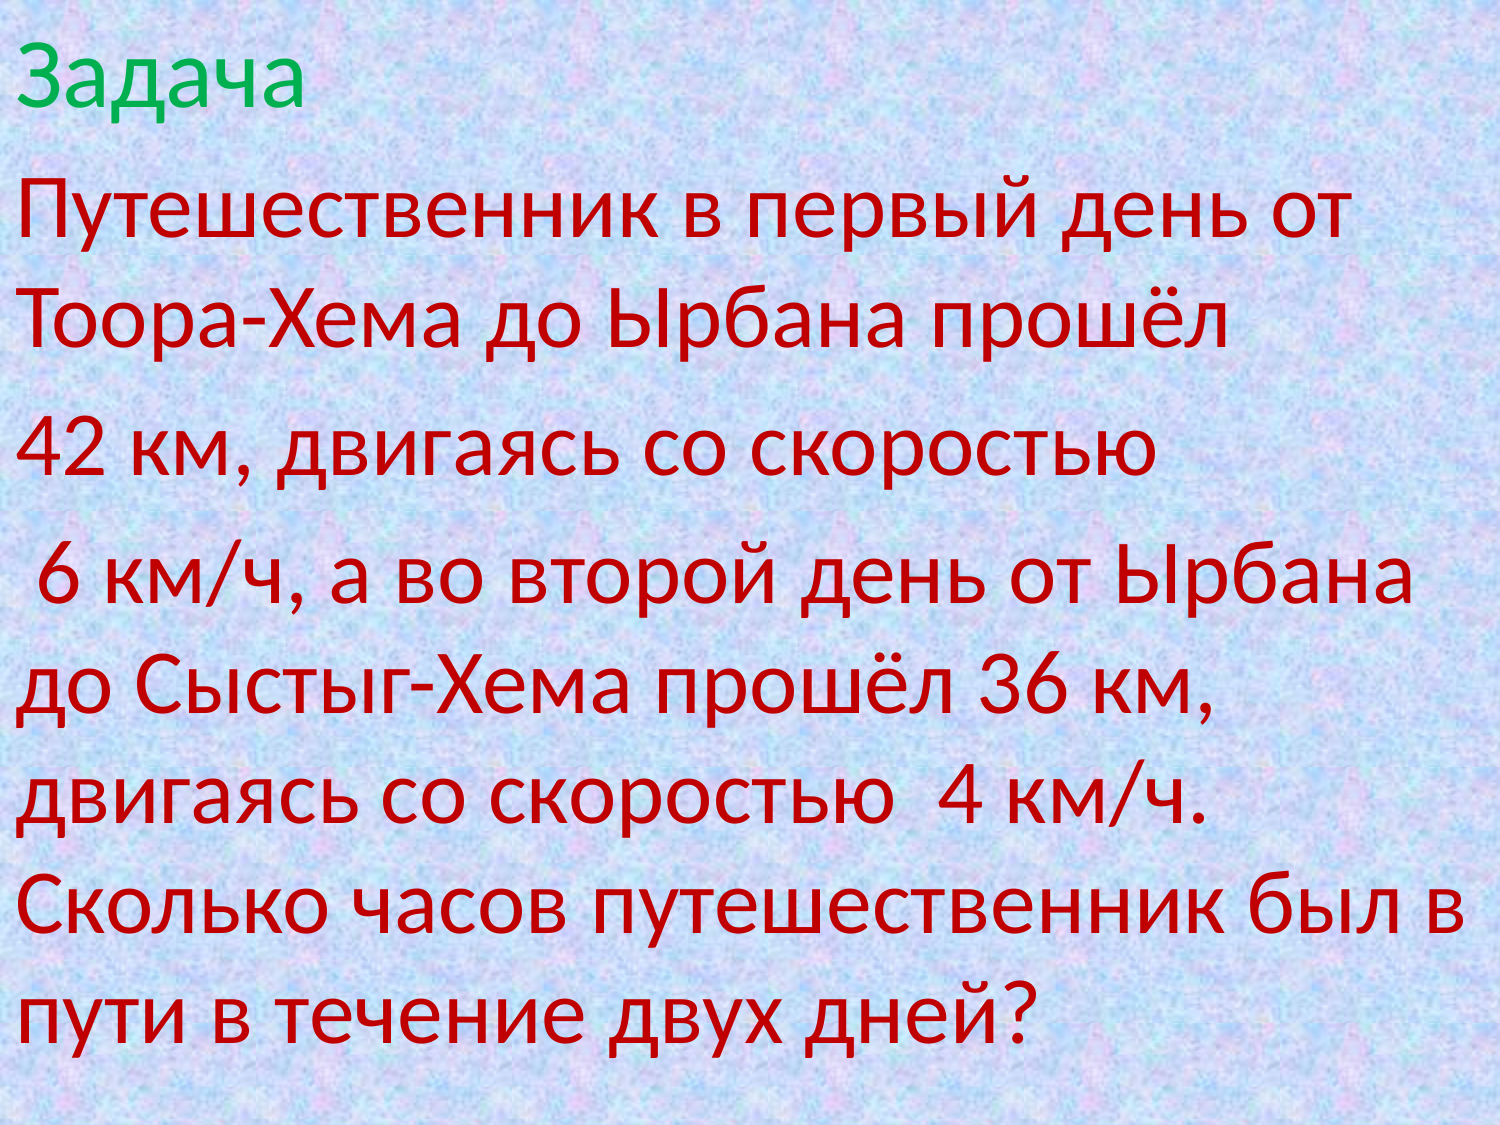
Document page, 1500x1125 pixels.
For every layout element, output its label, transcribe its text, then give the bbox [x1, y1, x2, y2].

list Задача Путешественник в первый день от Тоора-Хема до Ырбана прошёл 42 км, двигаясь со скоростью 6 км/ч, а во второй день от Ырбана до Сыстыг-Хема прошёл 36 км, двигаясь со скоростью 4 км/ч. Сколько часов путешественник был в пути в течение двух дней? [0, 0, 1500, 1125]
